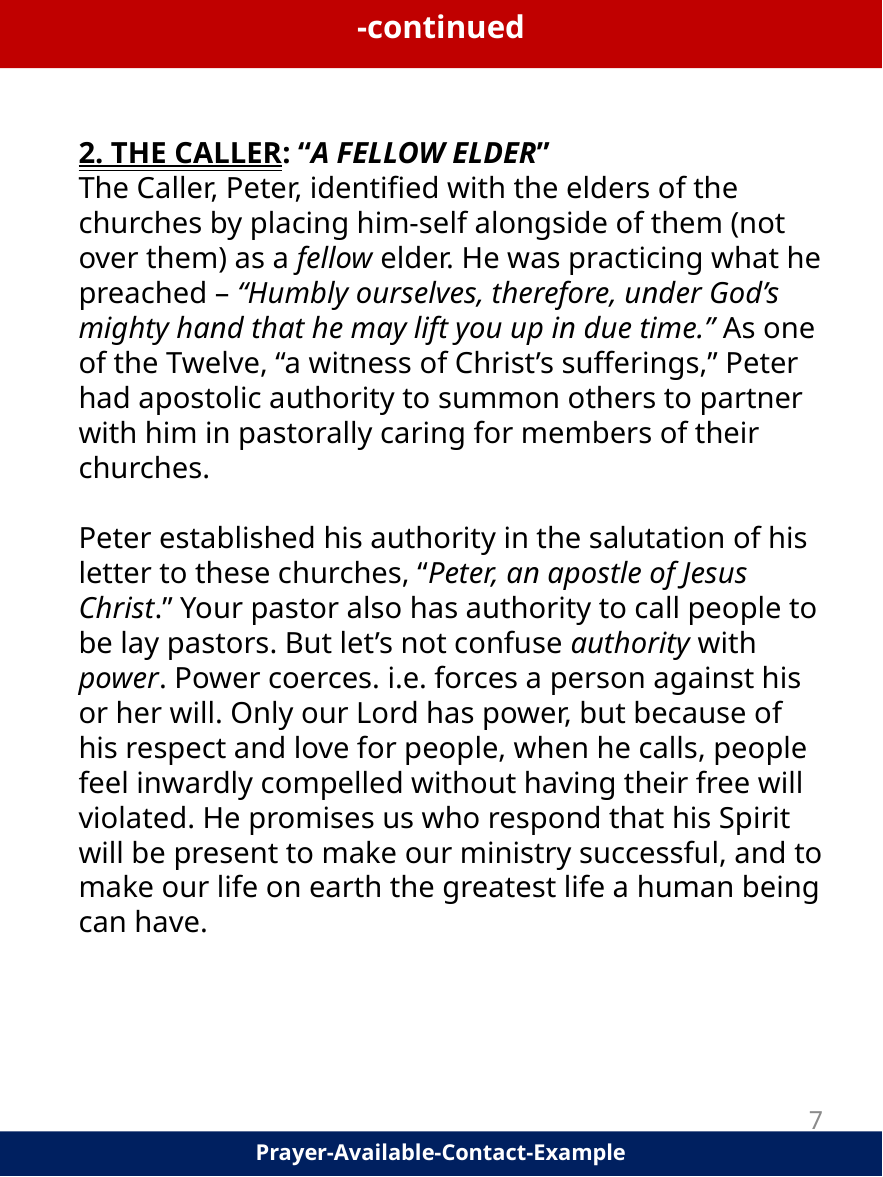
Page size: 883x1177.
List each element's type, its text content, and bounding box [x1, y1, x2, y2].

text_box Prayer-Available-Contact-Example [0, 1131, 882, 1176]
slide_number 7 [632, 1090, 838, 1131]
text_box 2. THE CALLER: “A FELLOW ELDER” The Caller, Peter, identified with the elders of the churches by placing him-self alongside of them (not over them) as a fellow elder. He was practicing what he preached – “Humbly ourselves, therefore, under God’s mighty hand that he may lift you up in due time.” As one of the Twelve, “a witness of Christ’s sufferings,” Peter had apostolic authority to summon others to partner with him in pastorally caring for members of their churches. Peter established his authority in the salutation of his letter to these churches, “Peter, an apostle of Jesus Christ.” Your pastor also has authority to call people to be lay pastors. But let’s not confuse authority with power. Power coerces. i.e. forces a person against his or her will. Only our Lord has power, but because of his respect and love for people, when he calls, people feel inwardly compelled without having their free will violated. He promises us who respond that his Spirit will be present to make our ministry successful, and to make our life on earth the greatest life a human being can have. [63, 127, 844, 947]
text_box -continued [0, 0, 882, 69]
